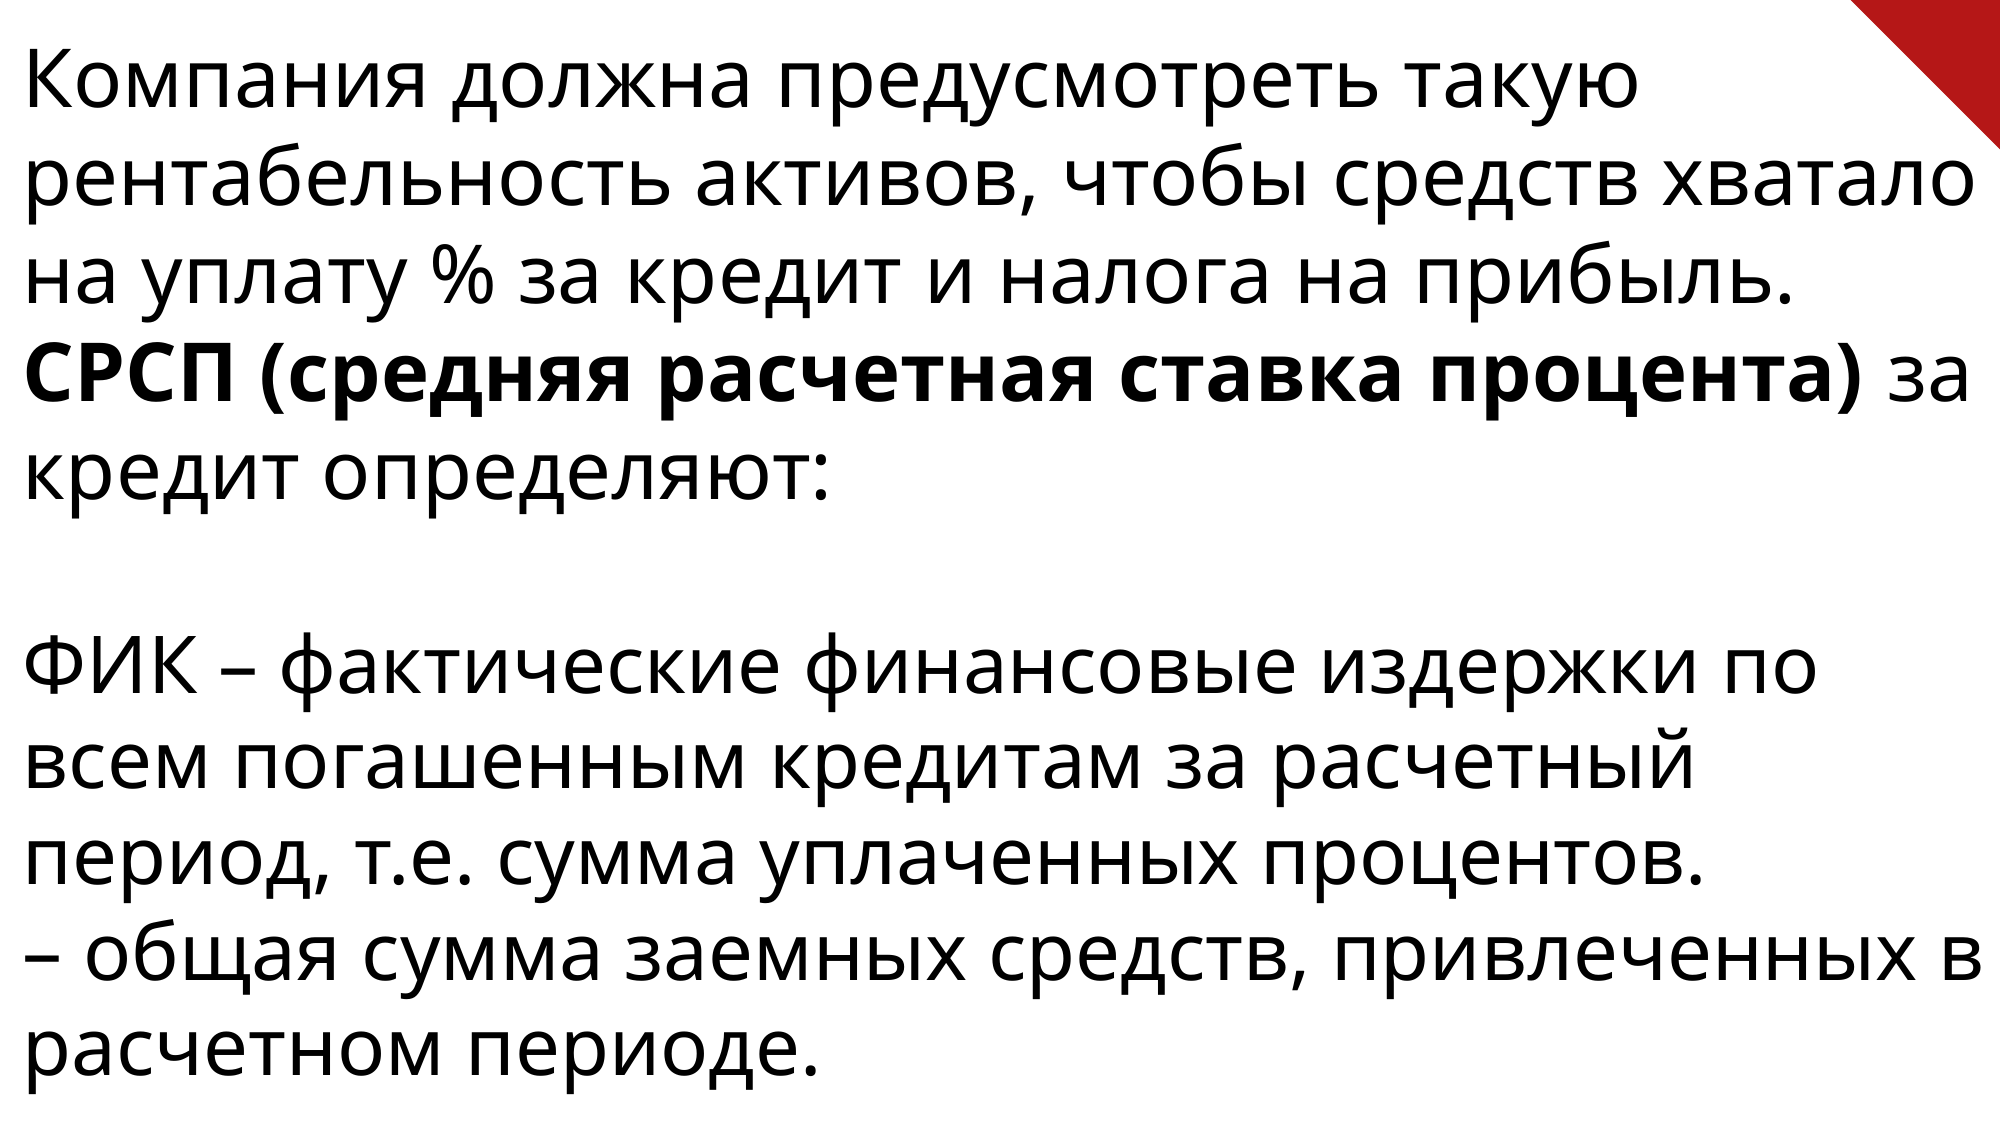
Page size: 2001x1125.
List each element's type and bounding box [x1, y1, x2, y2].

text_box [1849, 0, 2000, 151]
